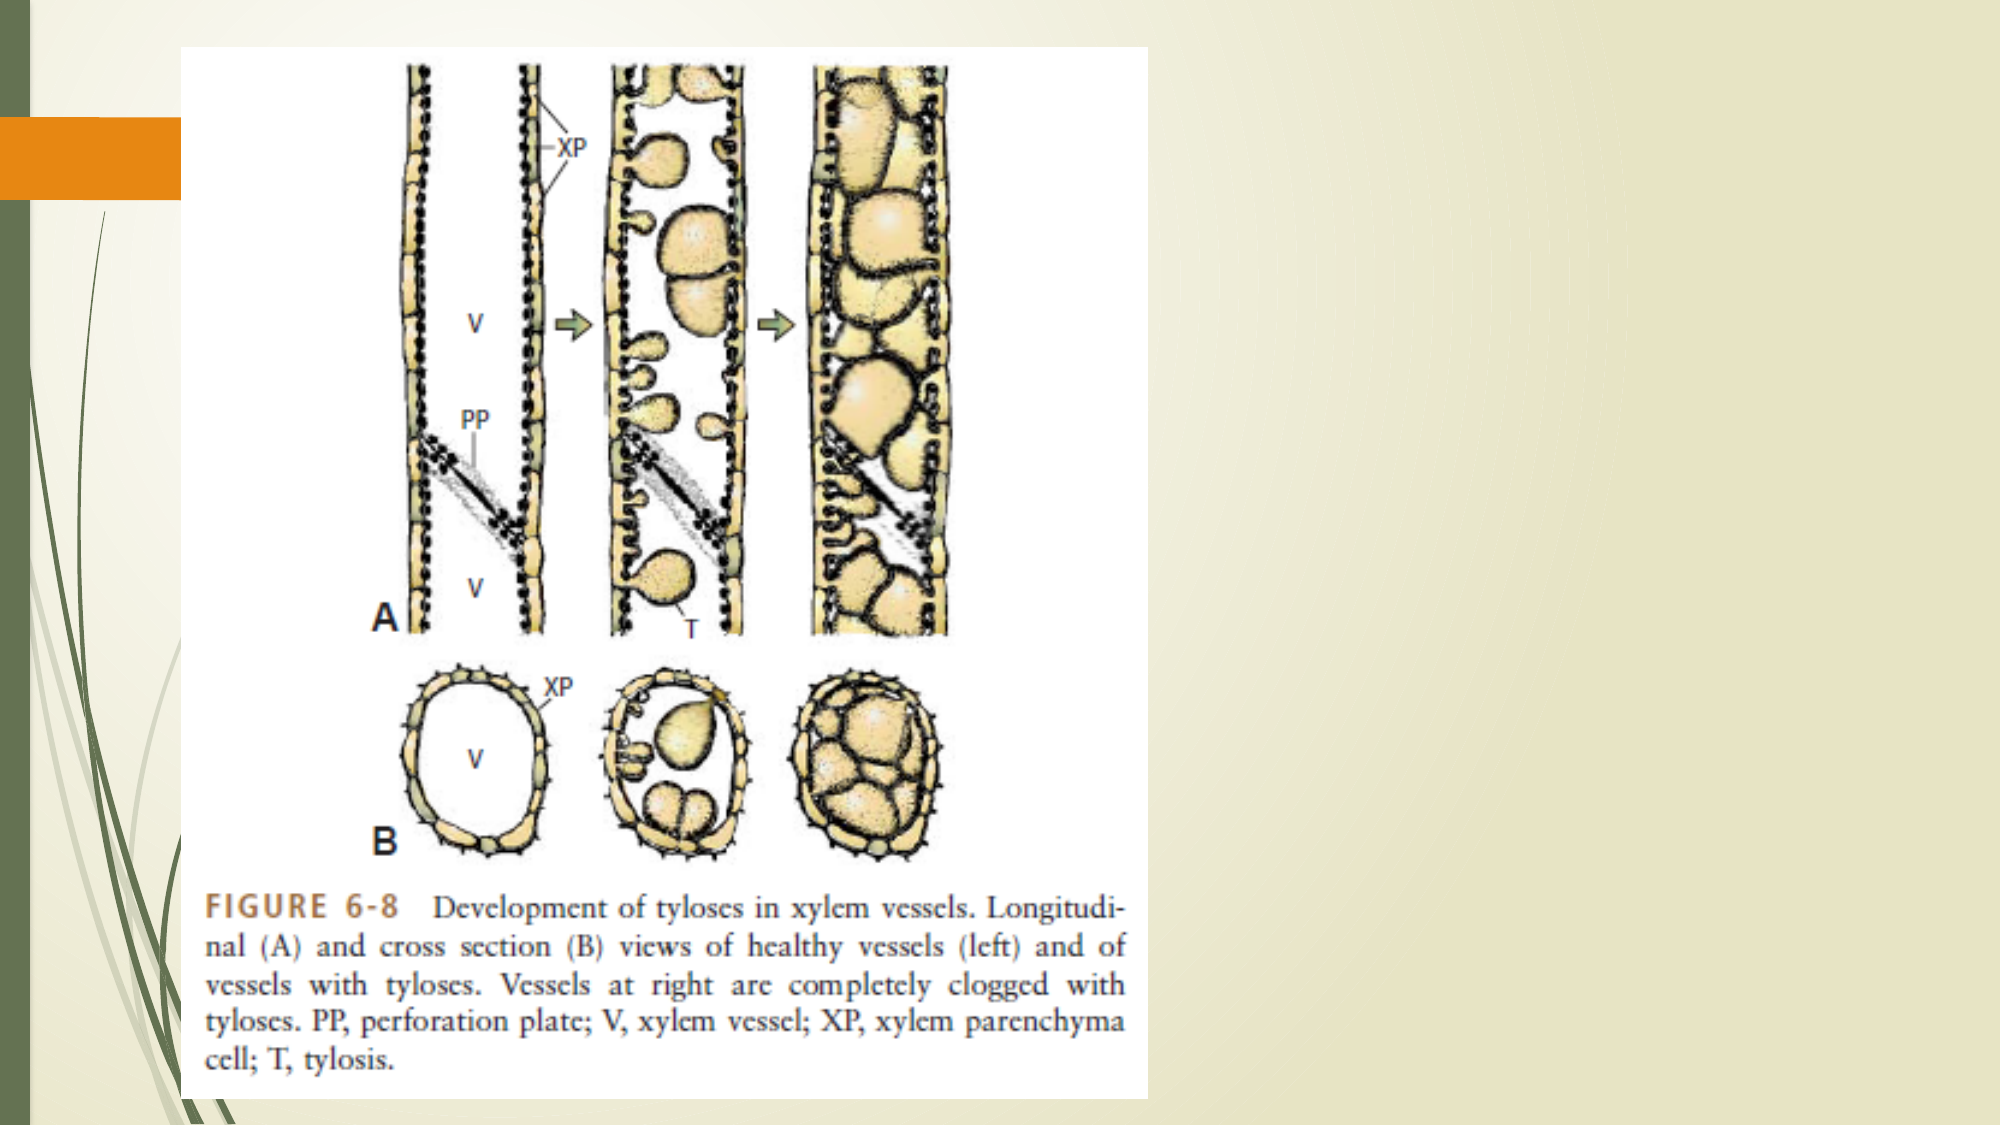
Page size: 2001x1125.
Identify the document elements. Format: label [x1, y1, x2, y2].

picture [180, 47, 1148, 1099]
